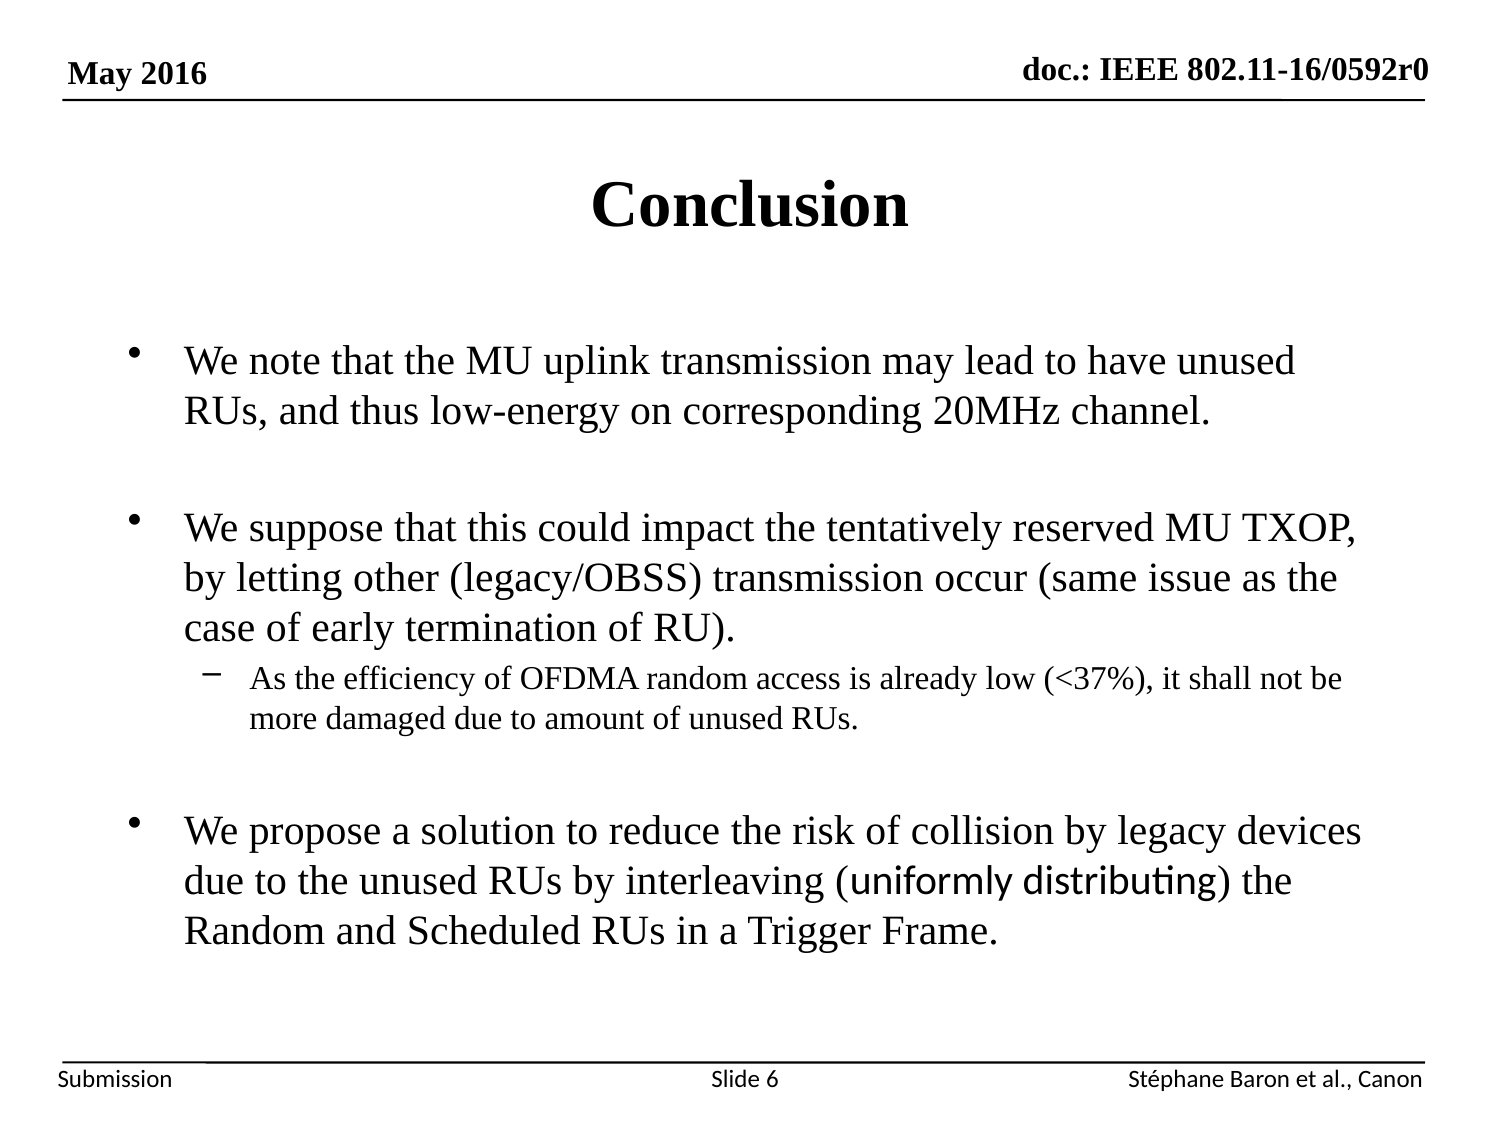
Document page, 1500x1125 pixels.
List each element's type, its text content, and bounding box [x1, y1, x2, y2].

title Conclusion [112, 112, 1388, 288]
text_box We note that the MU uplink transmission may lead to have unused RUs, and thus low-energy on corresponding 20MHz channel. We suppose that this could impact the tentatively reserved MU TXOP, by letting other (legacy/OBSS) transmission occur (same issue as the case of early termination of RU). As the efficiency of OFDMA random access is already low (<37%), it shall not be more damaged due to amount of unused RUs. We propose a solution to reduce the risk of collision by legacy devices due to the unused RUs by interleaving (uniformly distributing) the Random and Scheduled RUs in a Trigger Frame. [112, 324, 1388, 1050]
slide_number Slide 6 [702, 1062, 788, 1094]
